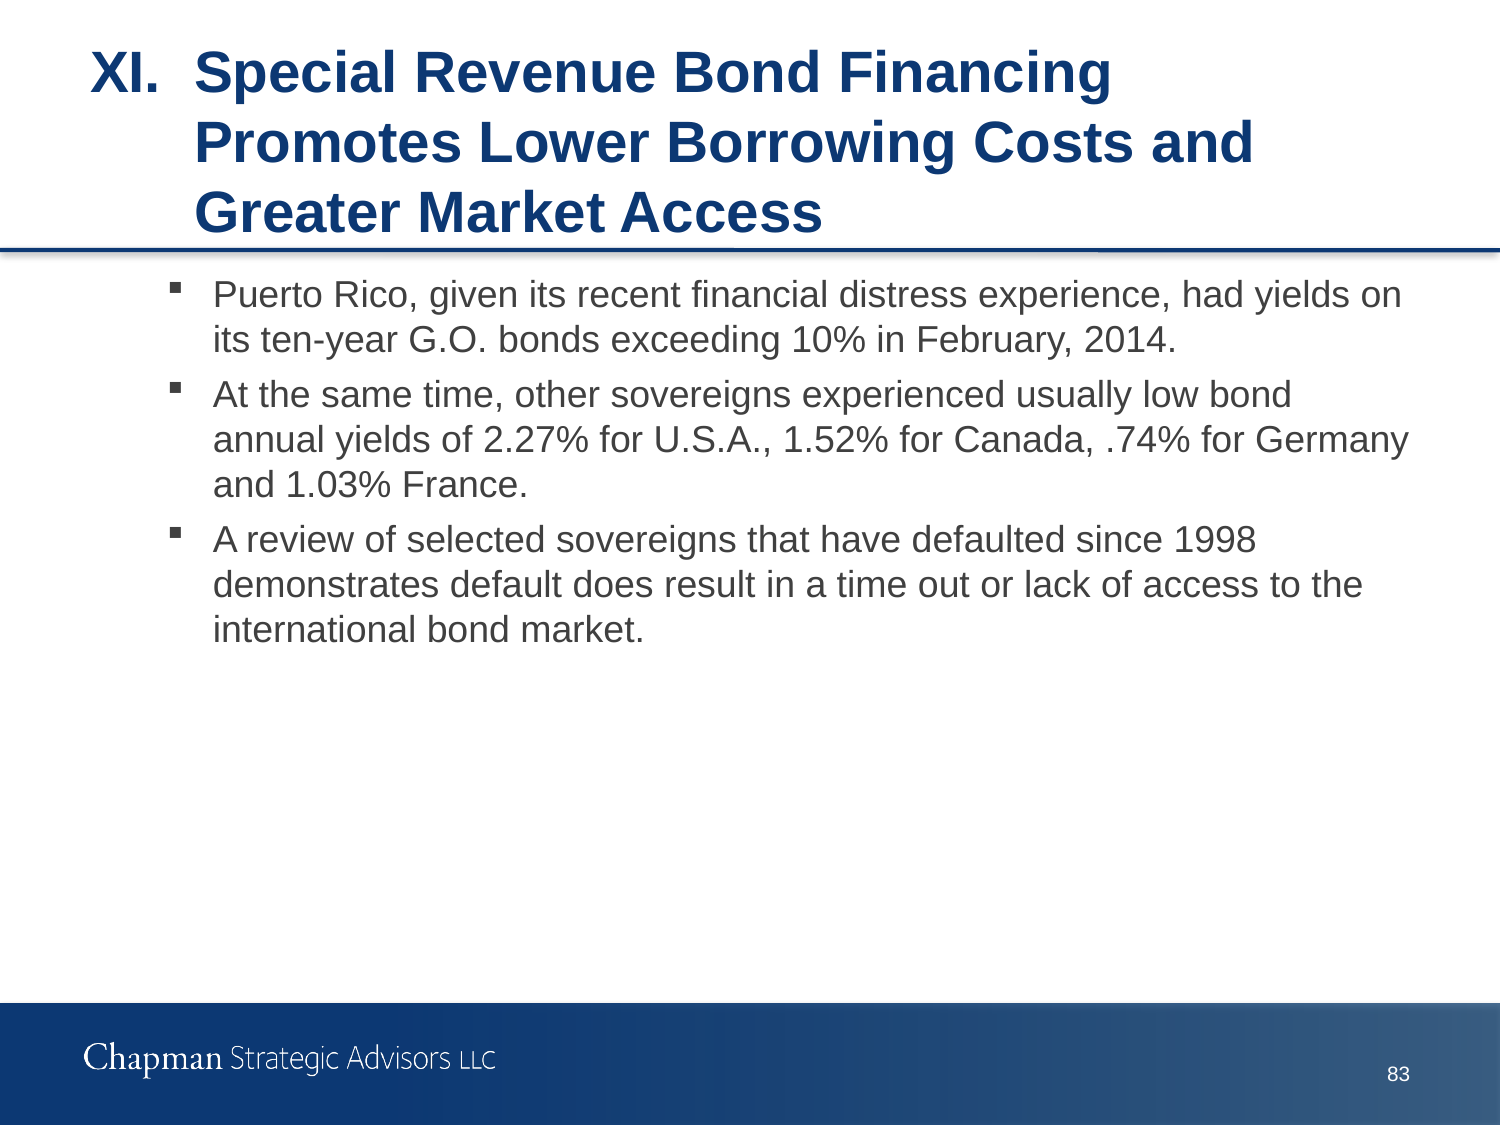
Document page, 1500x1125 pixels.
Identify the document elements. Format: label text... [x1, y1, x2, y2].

list Puerto Rico, given its recent financial distress experience, had yields on its ten-year G.O. bonds exceeding 10% in February, 2014. At the same time, other sovereigns experienced usually low bond annual yields of 2.27% for U.S.A., 1.52% for Canada, .74% for Germany and 1.03% France. A review of selected sovereigns that have defaulted since 1998 demonstrates default does result in a time out or lack of access to the international bond market. [74, 262, 1426, 1006]
title XI. Special Revenue Bond Financing Promotes Lower Borrowing Costs and Greater Market Access [75, 45, 1425, 233]
slide_number 82 [1074, 1052, 1425, 1113]
